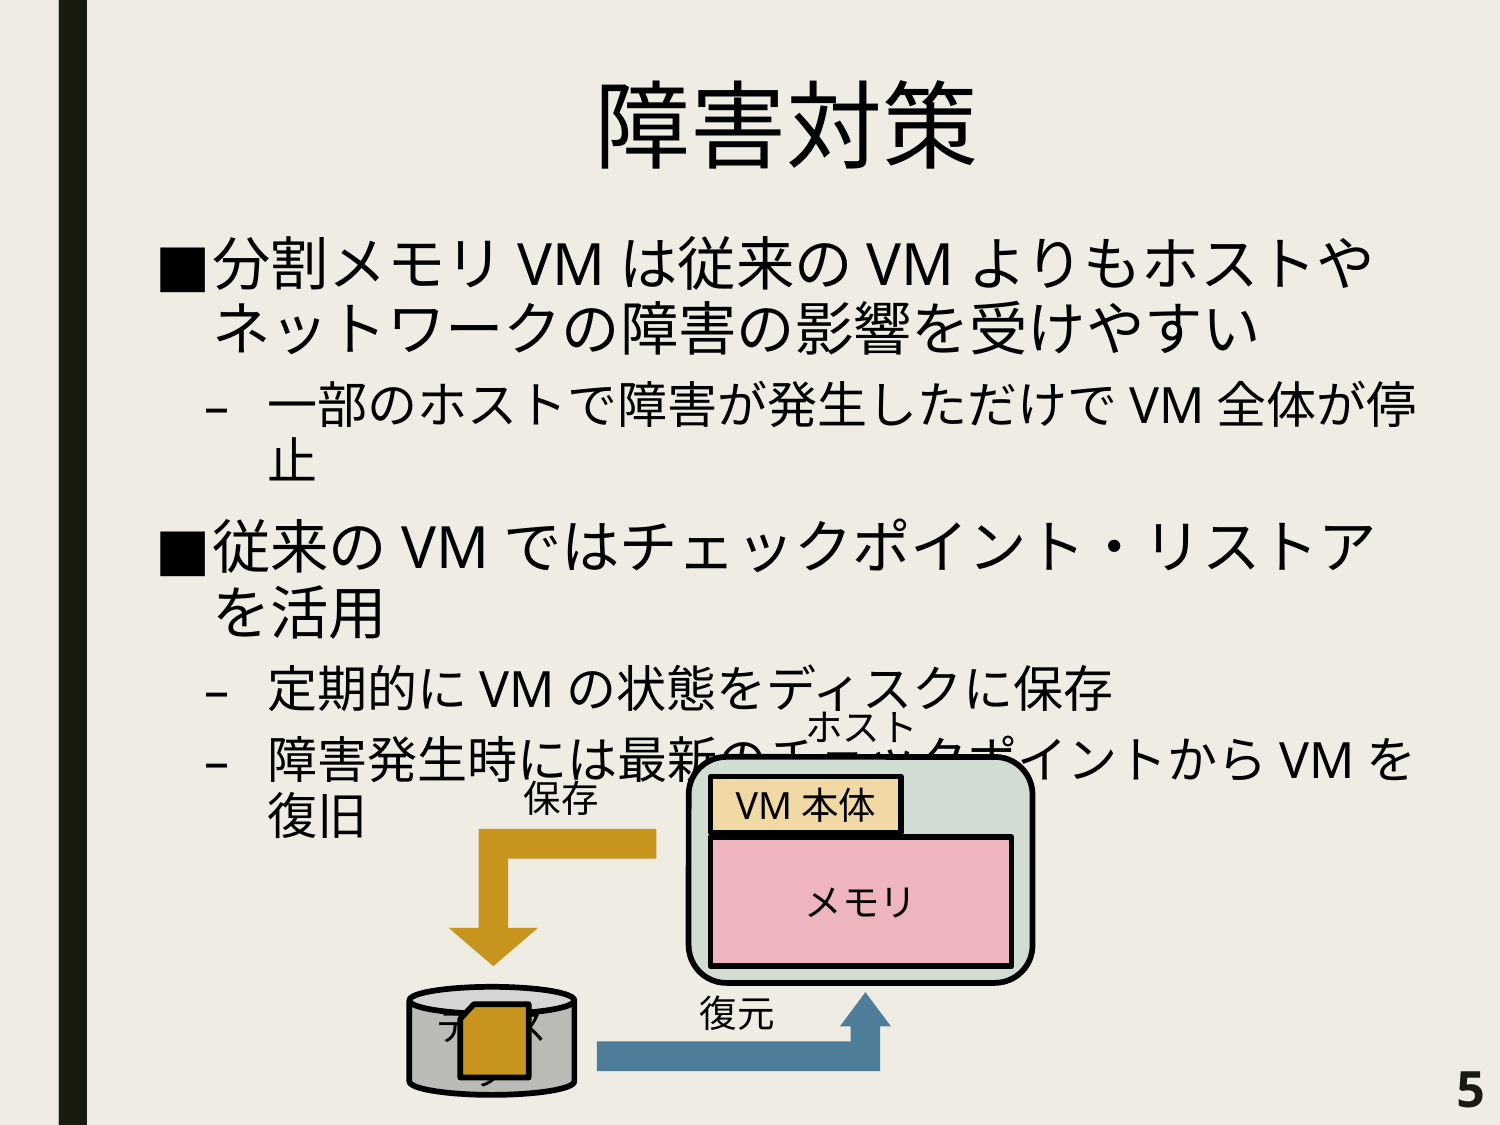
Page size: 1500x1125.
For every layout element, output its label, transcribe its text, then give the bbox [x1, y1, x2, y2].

text_box 復元 [684, 982, 790, 1043]
text_box 保存 [508, 767, 614, 826]
list 分割メモリVMは従来のVMよりもホストやネットワークの障害の影響を受けやすい 一部のホストで障害が発生しただけでVM全体が停止 従来のVMではチェックポイント・リストアを活用 定期的にVMの状態をディスクに保存 障害発生時には最新のチェックポイントからVMを復旧 [140, 224, 1433, 1015]
text_box ホスト [790, 696, 933, 756]
title 障害対策 [140, 37, 1433, 224]
text_box [414, 990, 570, 1010]
text_box メモリ [708, 834, 1014, 969]
text_box ディスク [406, 983, 578, 1098]
slide_number 5 [1303, 1058, 1500, 1125]
text_box [685, 753, 1036, 986]
text_box [593, 989, 894, 1074]
text_box VM本体 [708, 774, 904, 835]
text_box [446, 826, 660, 970]
text_box [457, 1001, 532, 1081]
